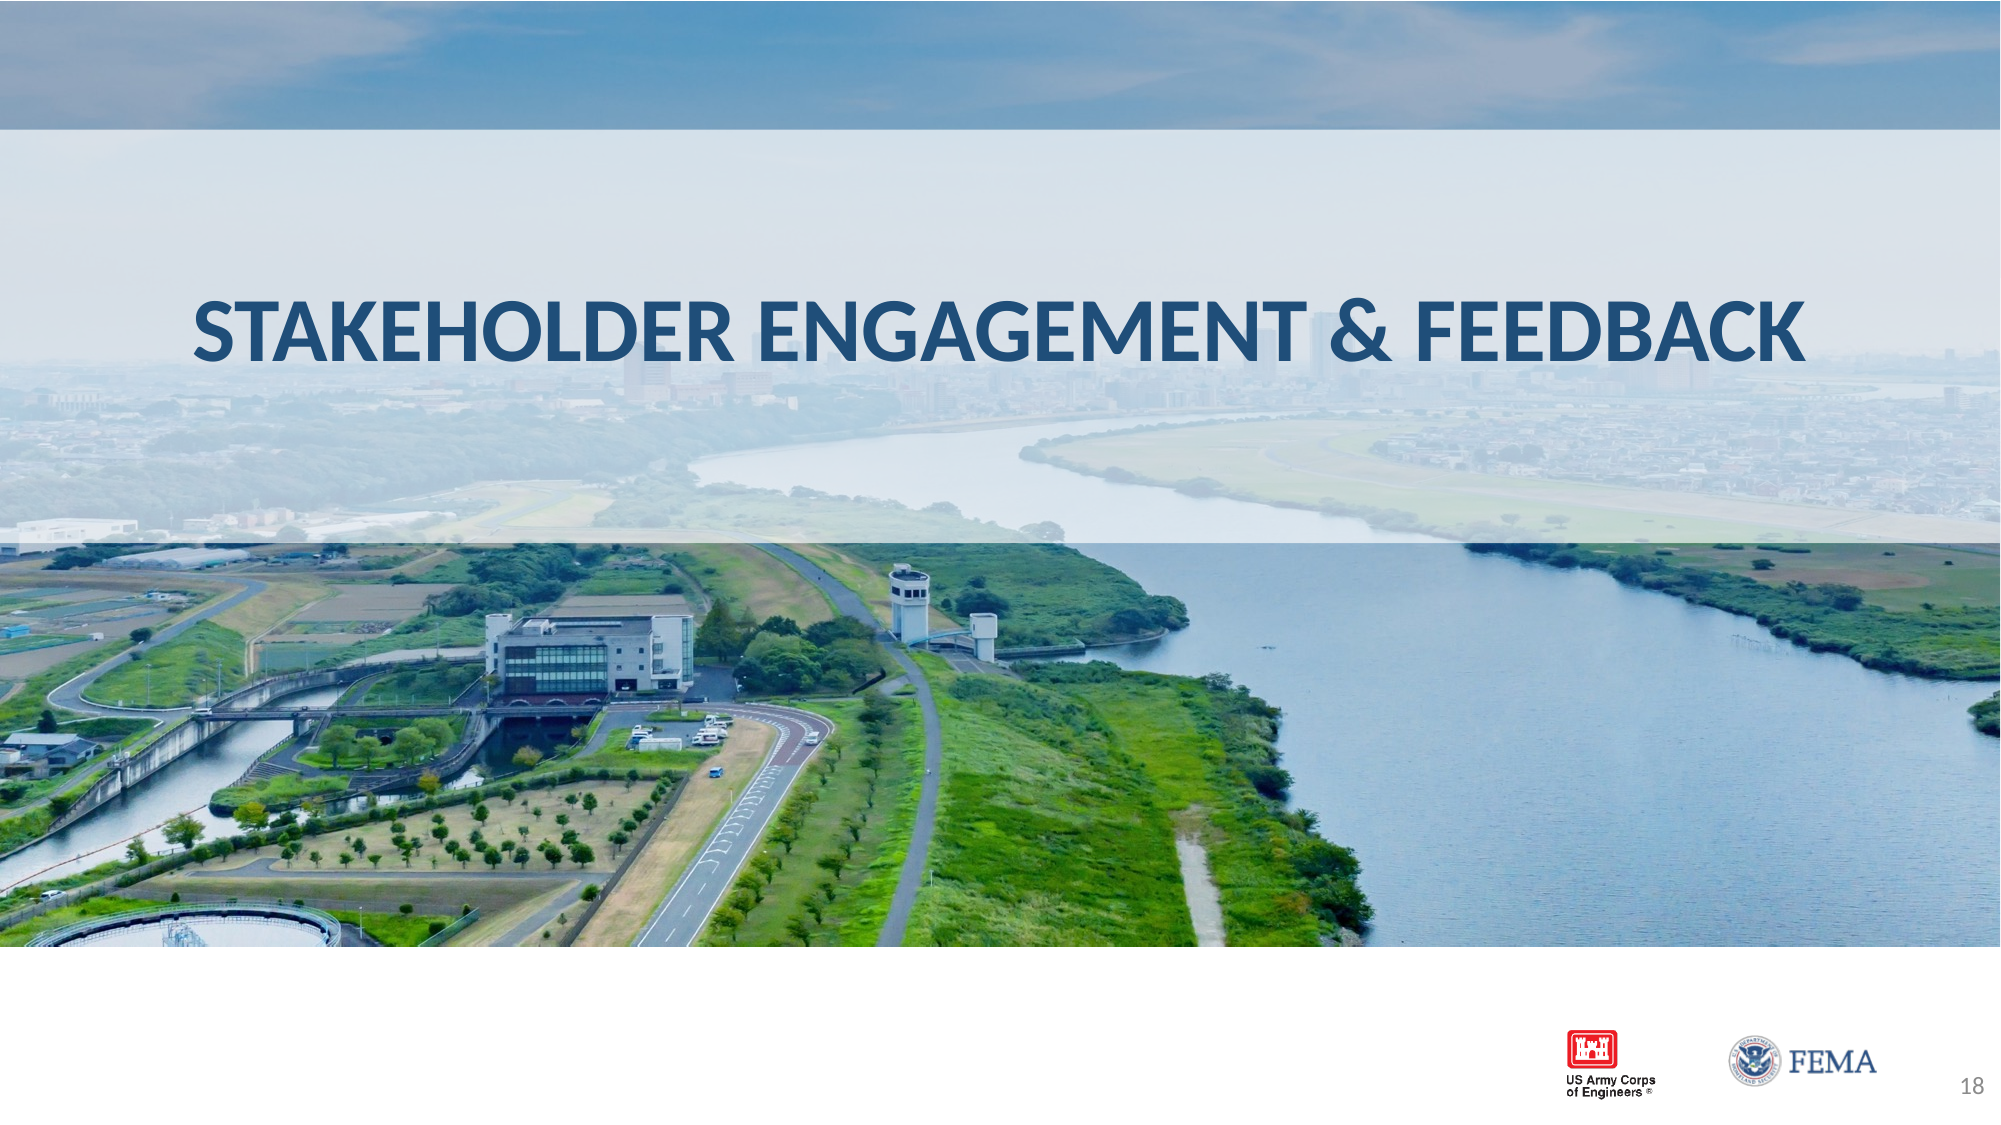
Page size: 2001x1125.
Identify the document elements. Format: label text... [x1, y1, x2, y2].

slide_number 18 [1412, 1042, 2000, 1125]
title Stakeholder engagement & feedback [0, 181, 2000, 487]
picture [1726, 1034, 1881, 1042]
picture [1558, 1019, 1665, 1042]
picture [0, 1, 2001, 947]
